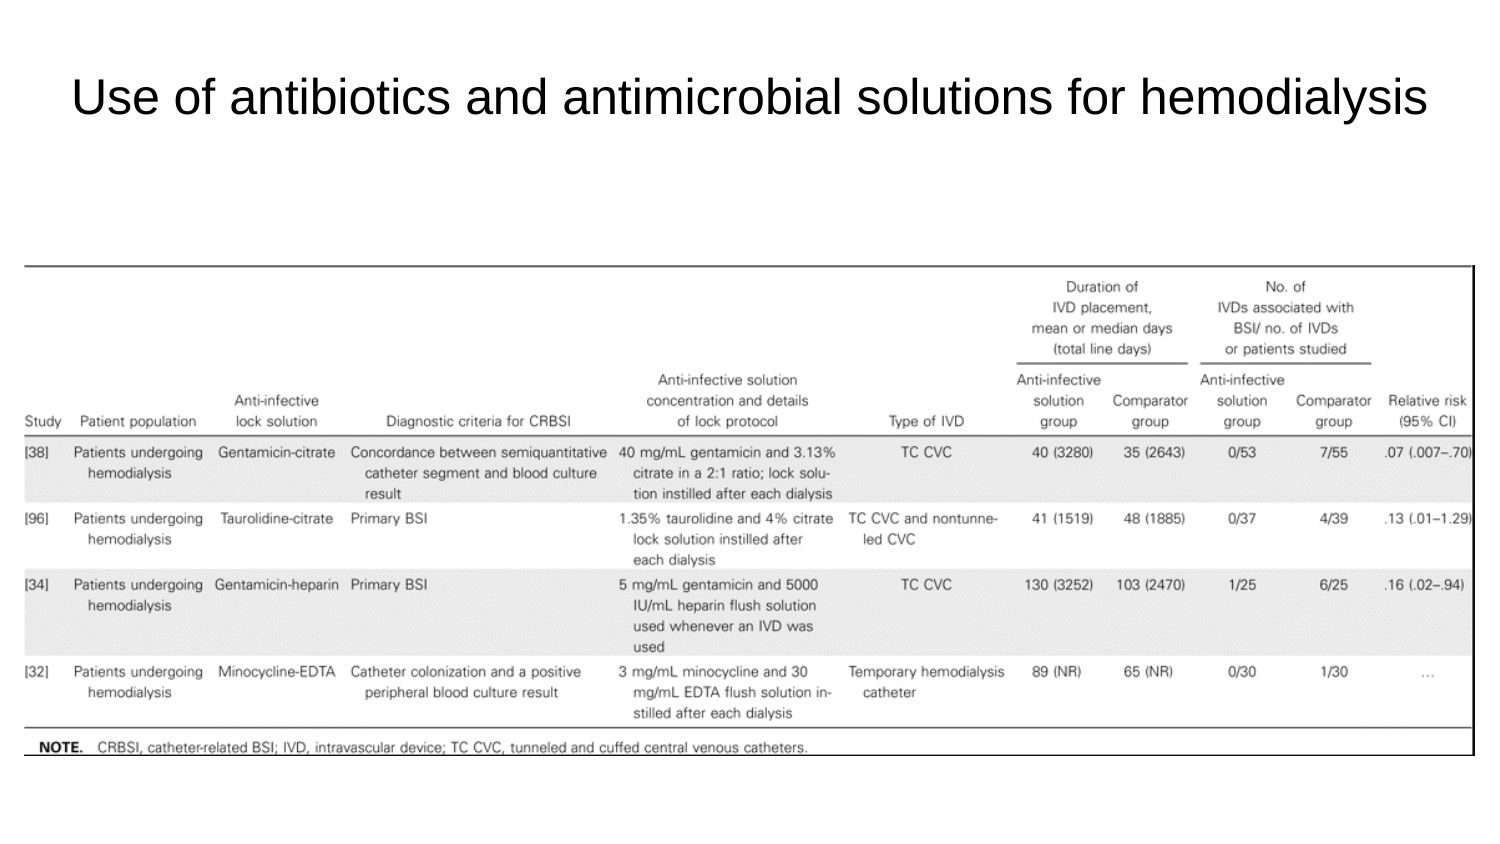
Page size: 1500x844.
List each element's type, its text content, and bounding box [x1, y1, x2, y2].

title Use of antibiotics and antimicrobial solutions for hemodialysis [51, 49, 1449, 144]
picture [24, 265, 1476, 756]
